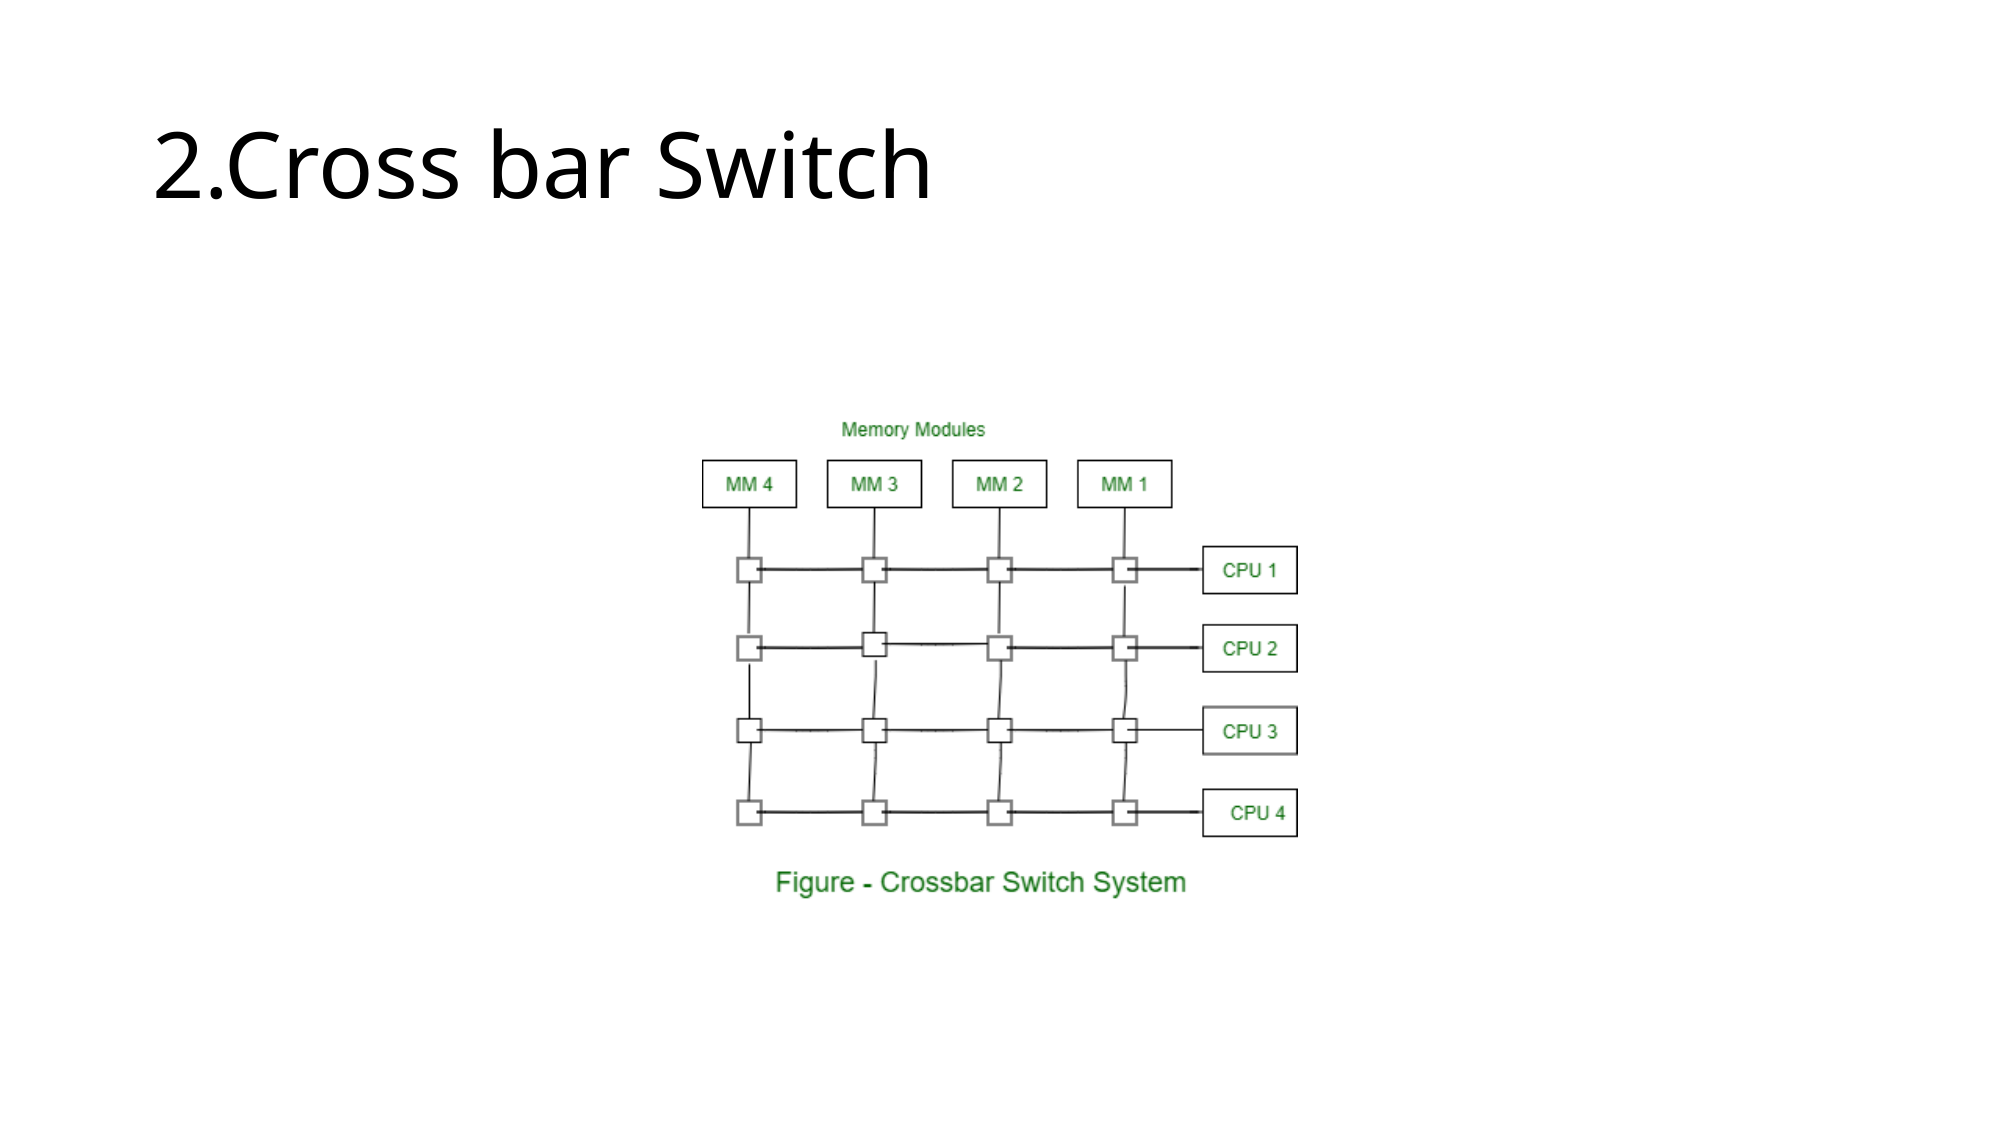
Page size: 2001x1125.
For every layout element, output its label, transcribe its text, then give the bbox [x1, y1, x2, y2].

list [702, 413, 1298, 900]
title 2.Cross bar Switch [137, 59, 1863, 278]
